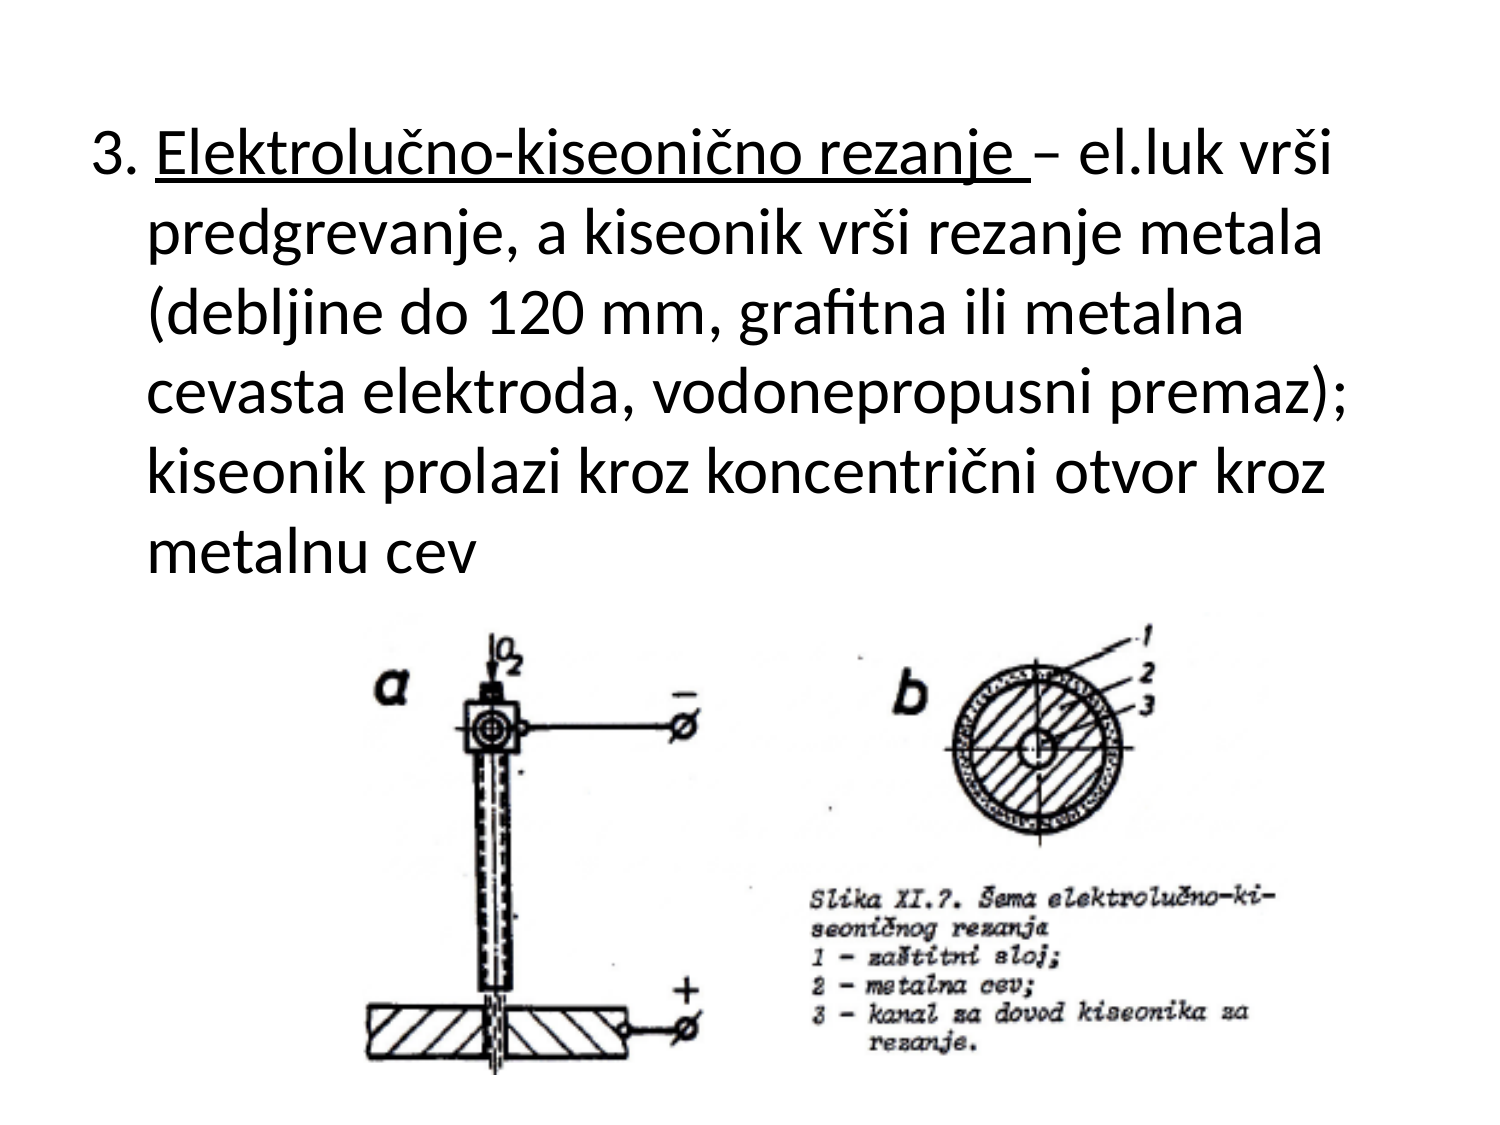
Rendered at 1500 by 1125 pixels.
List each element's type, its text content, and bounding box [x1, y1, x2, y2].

list 3. Elektrolučno-kiseonično rezanje – el.luk vrši predgrevanje, a kiseonik vrši rezanje metala (debljine do 120 mm, grafitna ili metalna cevasta elektroda, vodonepropusni premaz); kiseonik prolazi kroz koncentrični otvor kroz metalnu cev [75, 99, 1425, 1005]
picture [362, 612, 1288, 1076]
